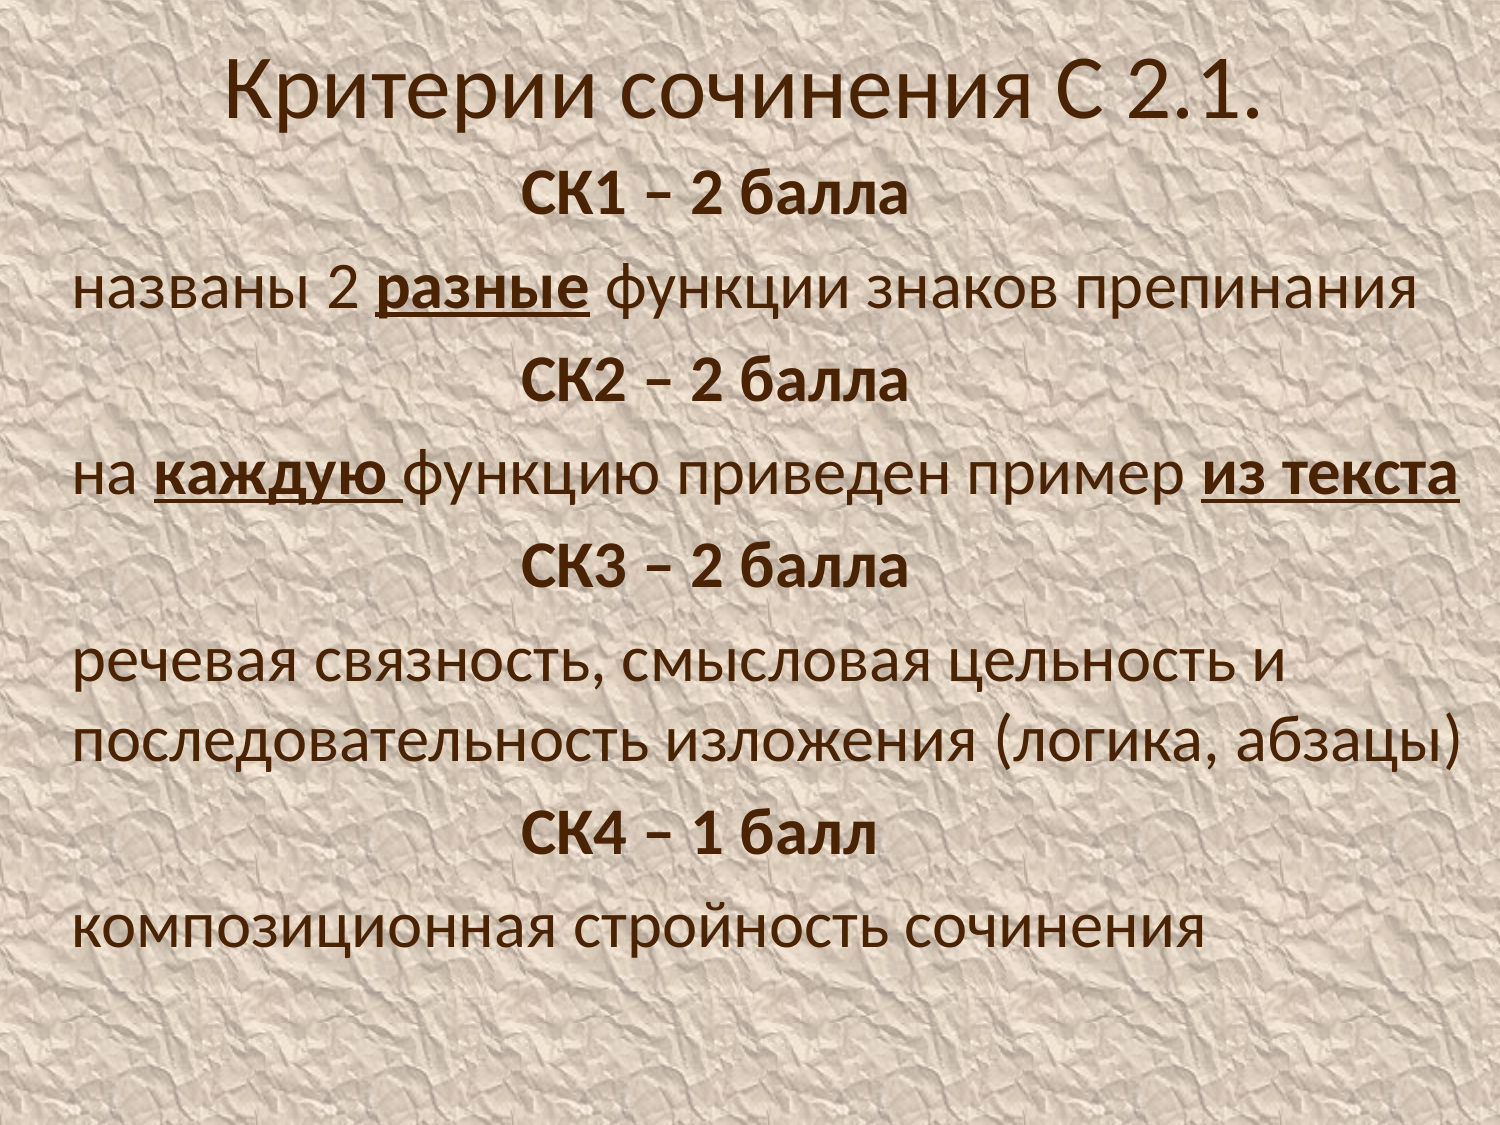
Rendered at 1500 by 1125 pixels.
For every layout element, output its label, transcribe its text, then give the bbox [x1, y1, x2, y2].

list СК1 – 2 балла названы 2 разные функции знаков препинания СК2 – 2 балла на каждую функцию приведен пример из текста СК3 – 2 балла речевая связность, смысловая цельность и последовательность изложения (логика, абзацы) СК4 – 1 балл композиционная стройность сочинения [0, 140, 1500, 1043]
title Критерии сочинения С 2.1. [70, 0, 1421, 140]
